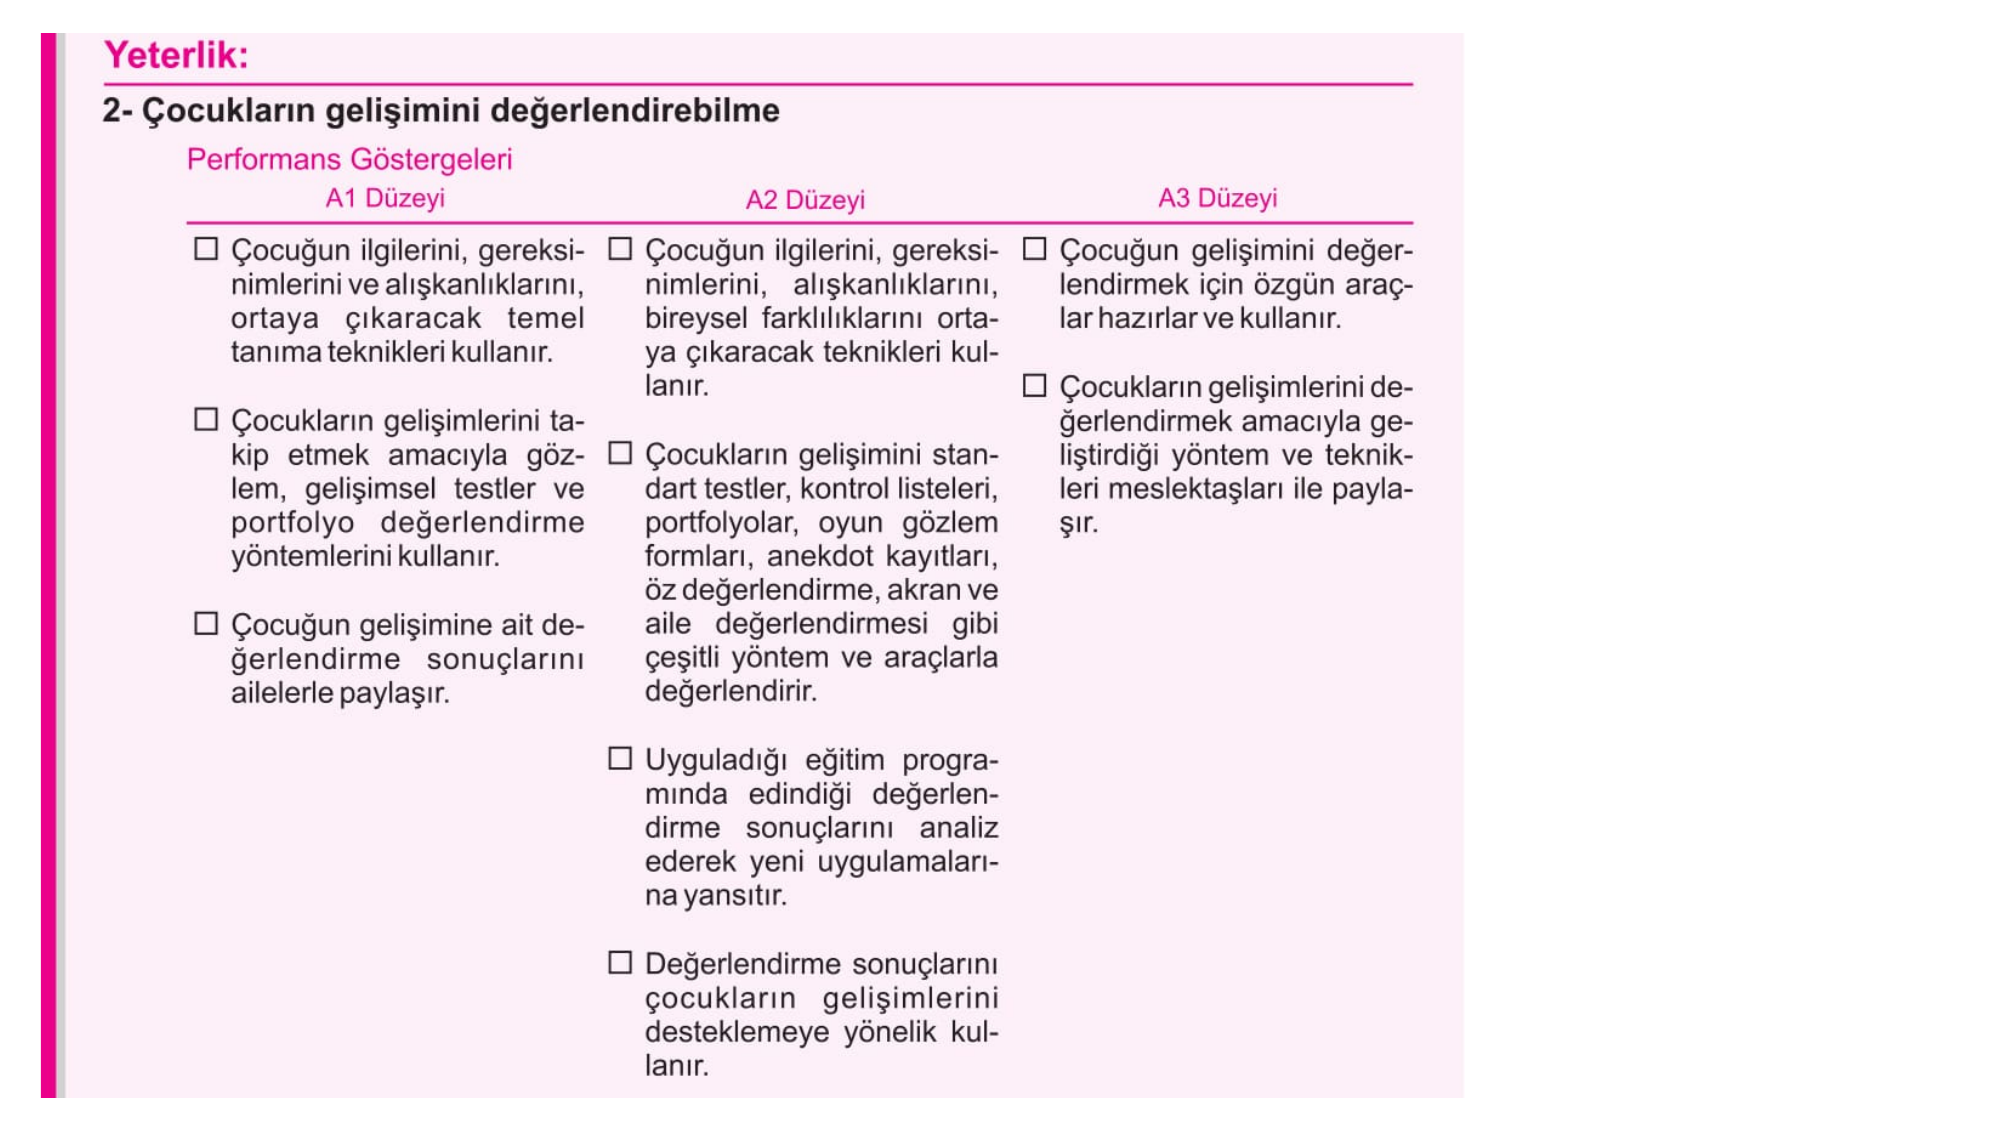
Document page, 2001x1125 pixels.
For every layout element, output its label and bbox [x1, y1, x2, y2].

picture [40, 33, 1465, 1098]
